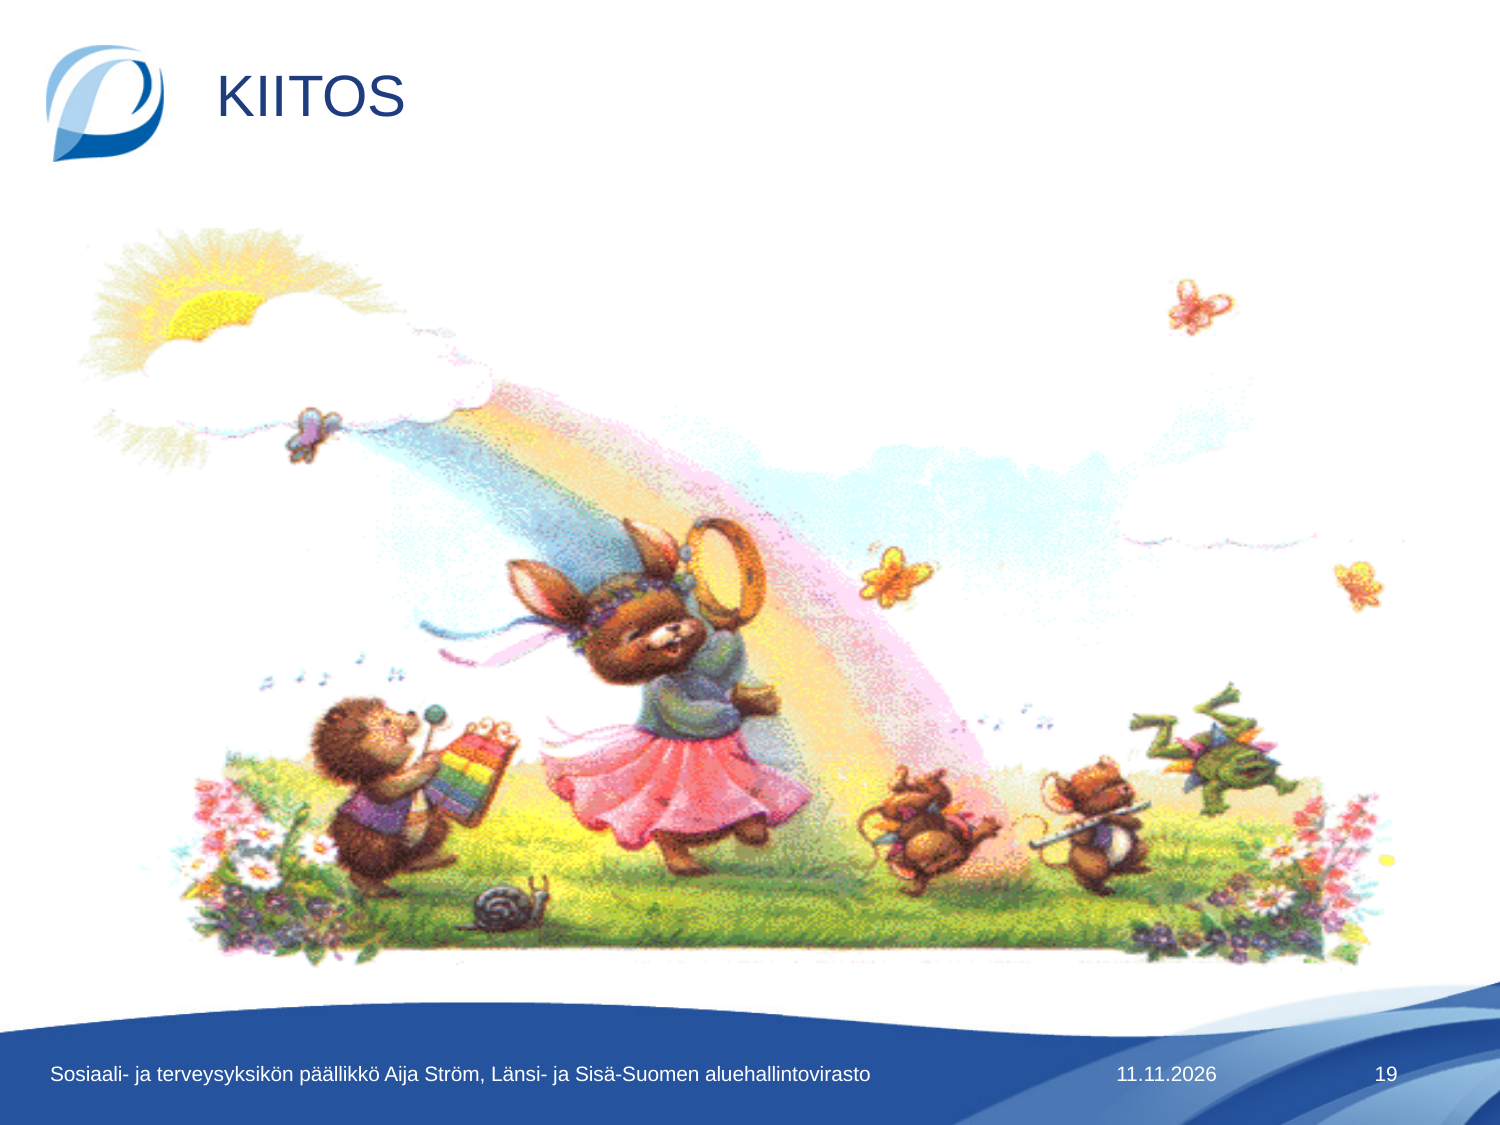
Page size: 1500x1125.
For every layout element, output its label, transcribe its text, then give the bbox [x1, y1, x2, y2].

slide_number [1101, 1042, 1329, 1103]
footer Sosiaali- ja terveysyksikön päällikkö Aija Ström, Länsi- ja Sisä-Suomen aluehallintovirasto [50, 1042, 1094, 1103]
title KIITOS [216, 38, 1446, 157]
slide_number 19 [1347, 1042, 1413, 1103]
picture [0, 0, 1500, 1125]
